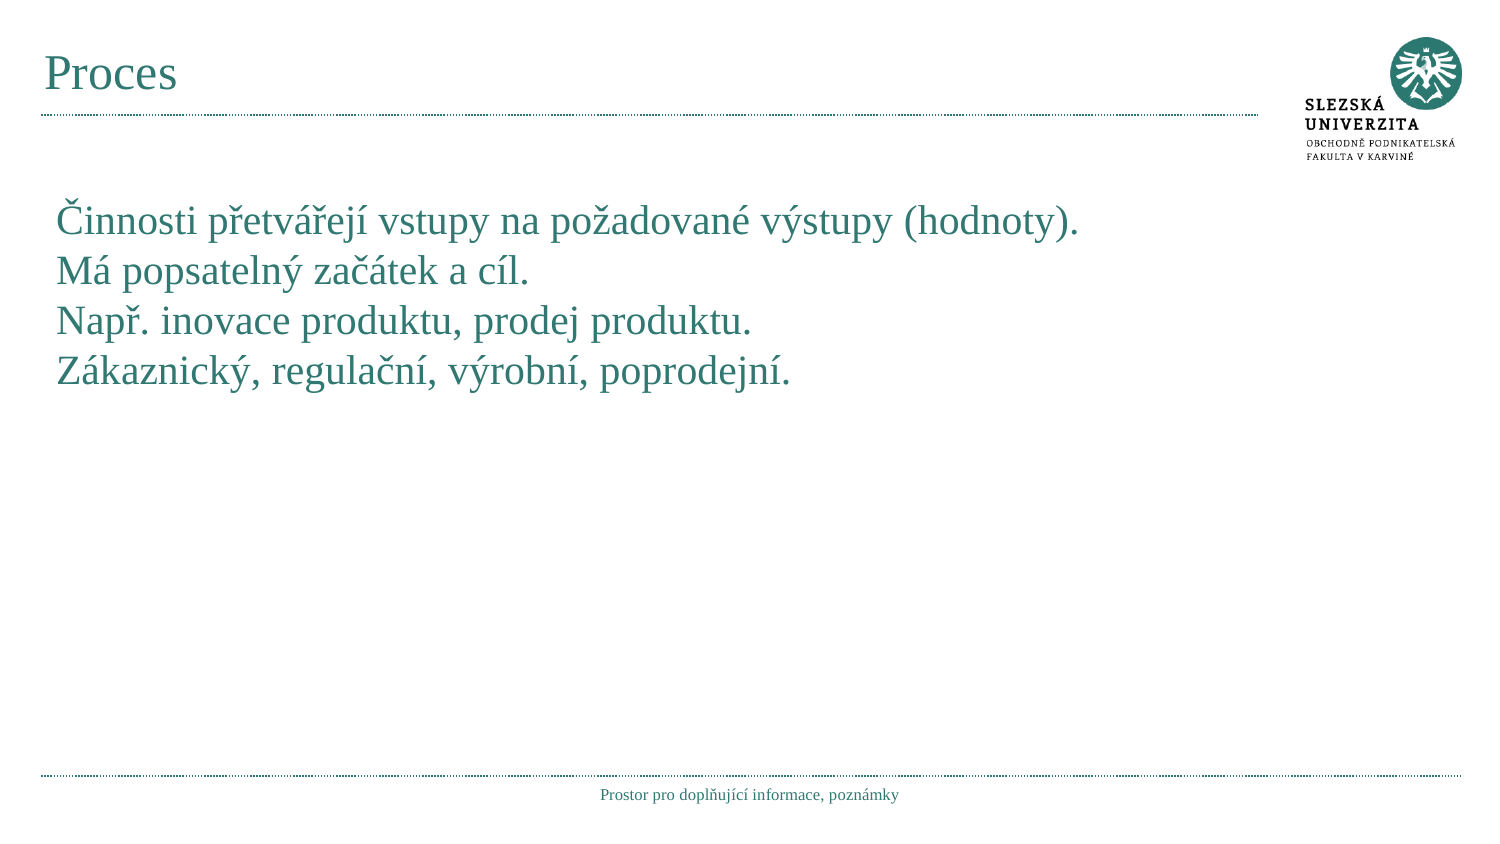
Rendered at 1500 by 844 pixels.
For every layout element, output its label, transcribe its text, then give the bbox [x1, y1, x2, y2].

text_box Prostor pro doplňující informace, poznámky [442, 776, 1058, 811]
list Činnosti přetvářejí vstupy na požadované výstupy (hodnoty). Má popsatelný začátek a cíl. Např. inovace produktu, prodej produktu. Zákaznický, regulační, výrobní, poprodejní. [41, 185, 1400, 729]
title Proces [29, 32, 1046, 116]
picture [1305, 37, 1462, 160]
